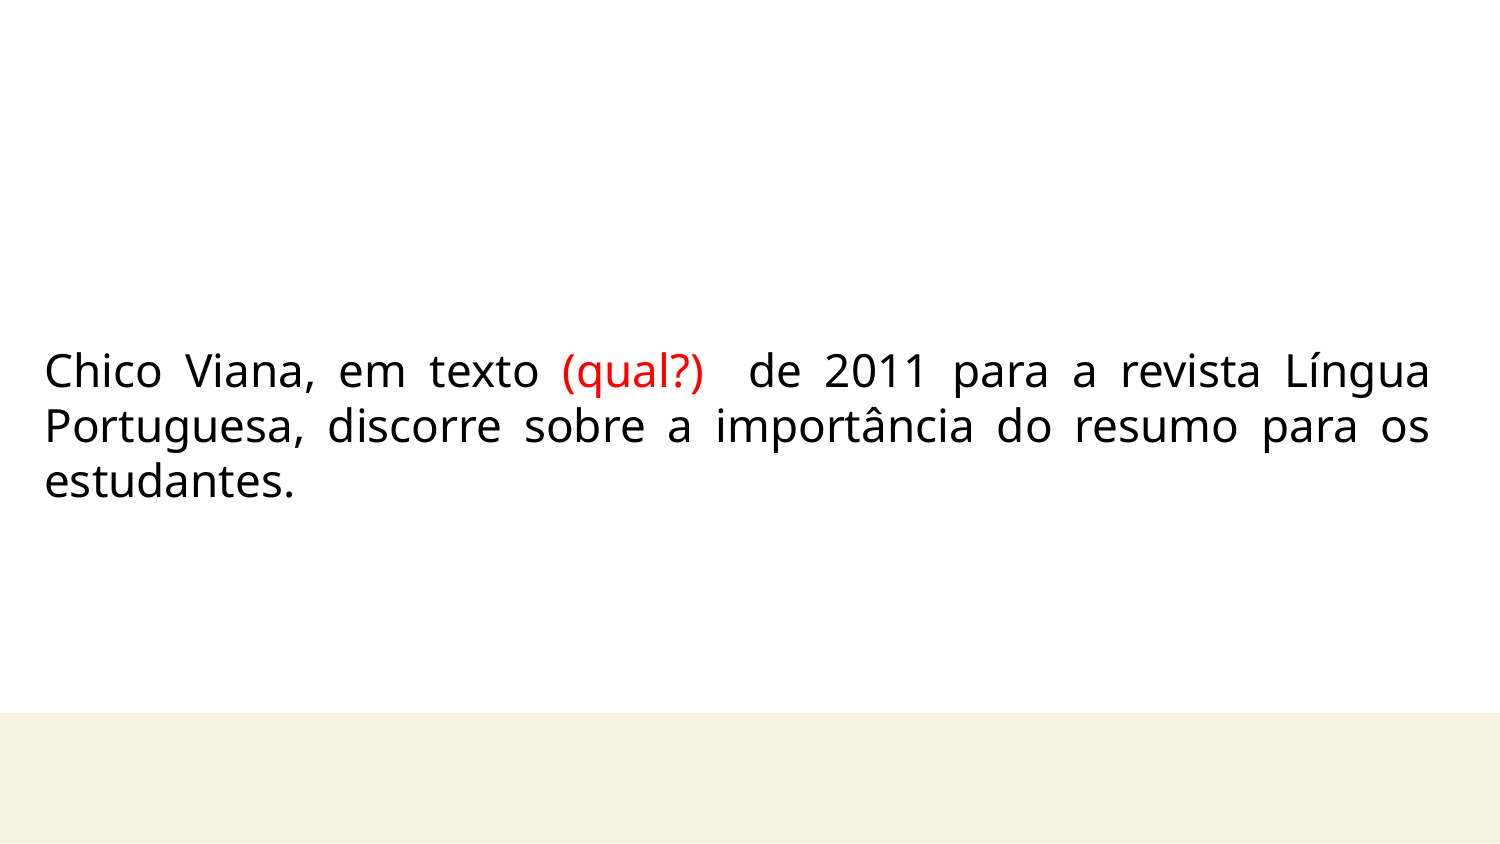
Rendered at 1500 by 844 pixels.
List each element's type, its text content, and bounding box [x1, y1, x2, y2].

list Chico Viana, em texto (qual?) de 2011 para a revista Língua Portuguesa, discorre sobre a importância do resumo para os estudantes. [29, 327, 1447, 459]
